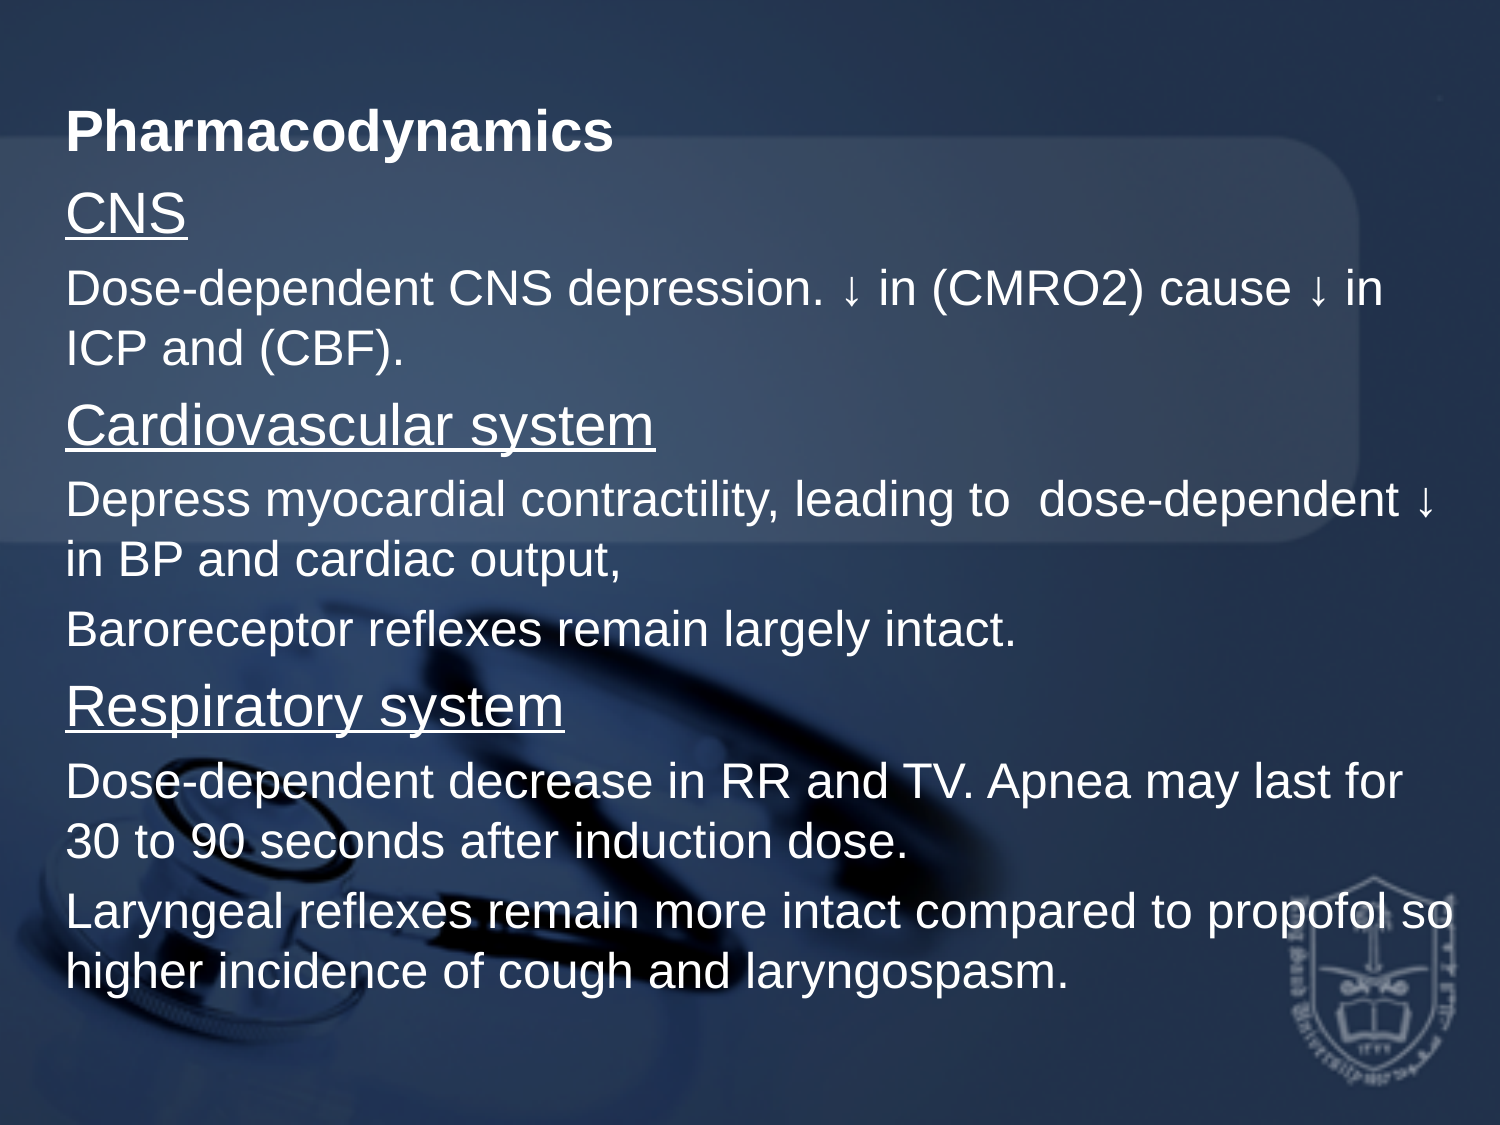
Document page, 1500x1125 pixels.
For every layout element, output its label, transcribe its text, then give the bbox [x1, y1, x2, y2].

list Pharmacodynamics CNS Dose-dependent CNS depression. ↓ in (CMRO2) cause ↓ in ICP and (CBF). Cardiovascular system Depress myocardial contractility, leading to dose-dependent ↓ in BP and cardiac output, Baroreceptor reflexes remain largely intact. Respiratory system Dose-dependent decrease in RR and TV. Apnea may last for 30 to 90 seconds after induction dose. Laryngeal reflexes remain more intact compared to propofol so higher incidence of cough and laryngospasm. [0, 4, 1475, 1100]
picture [0, 0, 1500, 1125]
